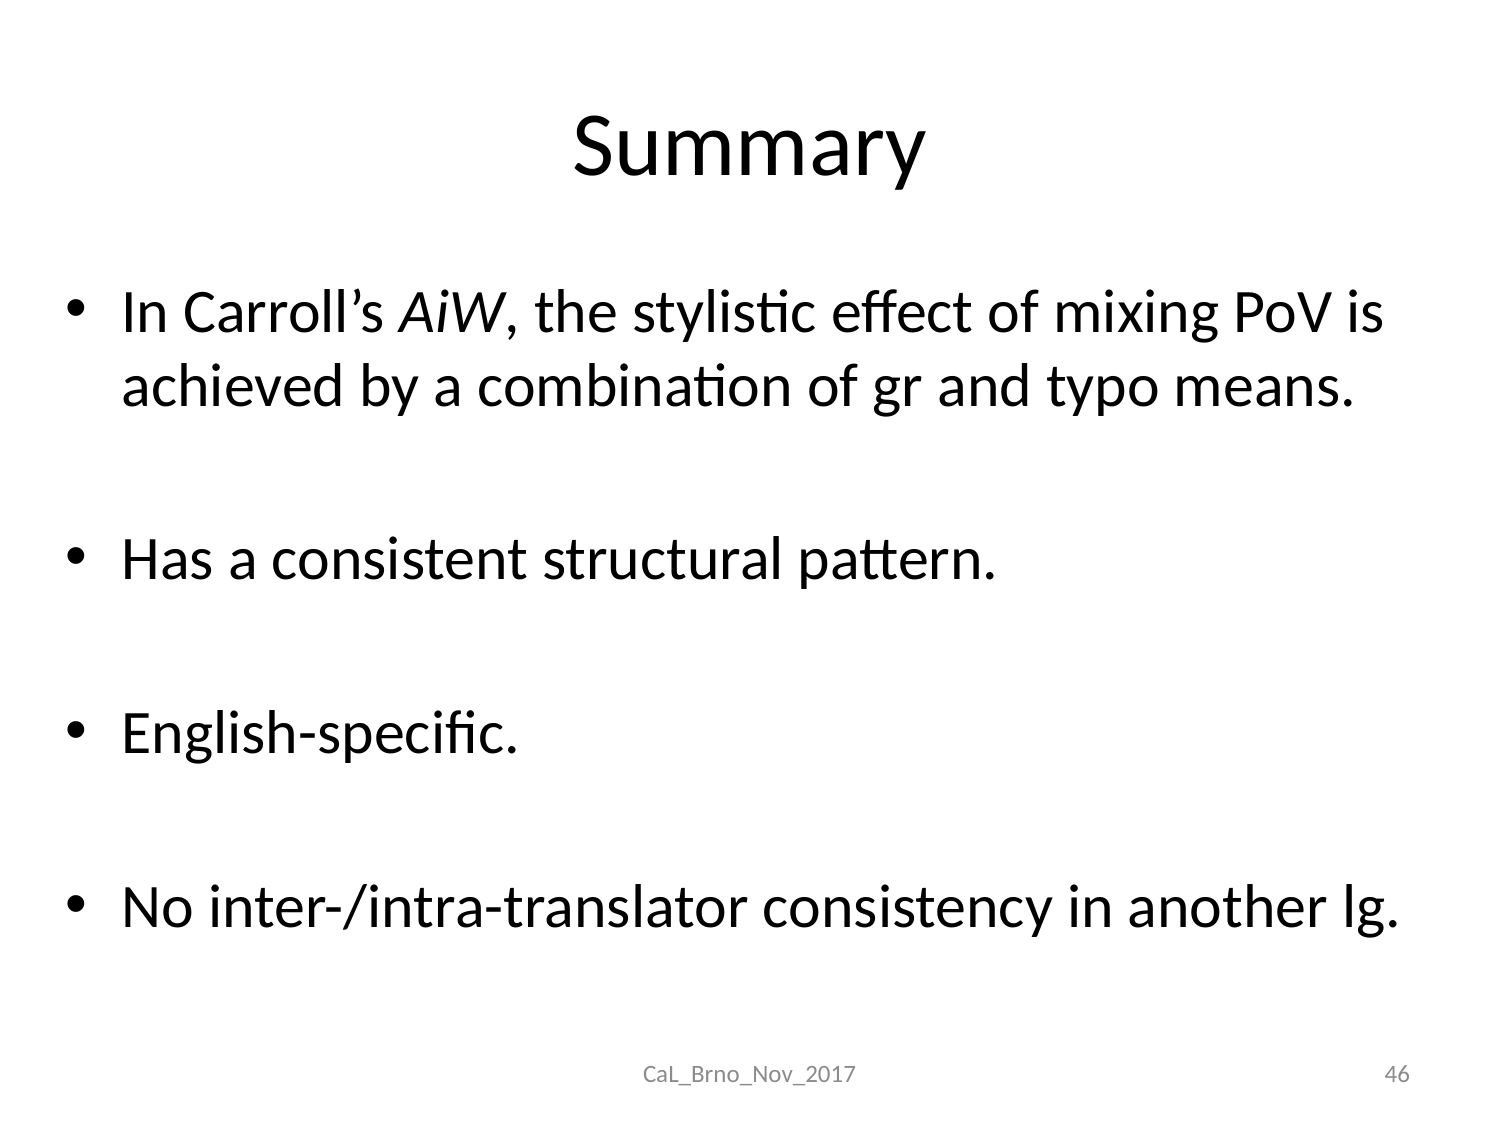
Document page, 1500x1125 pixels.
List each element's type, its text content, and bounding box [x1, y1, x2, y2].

list In Carroll’s AiW, the stylistic effect of mixing PoV is achieved by a combination of gr and typo means. Has a consistent structural pattern. English-specific. No inter-/intra-translator consistency in another lg. [50, 262, 1463, 1050]
title Summary [75, 45, 1425, 233]
slide_number 46 [1074, 1042, 1425, 1103]
footer CaL_Brno_Nov_2017 [512, 1042, 988, 1103]
